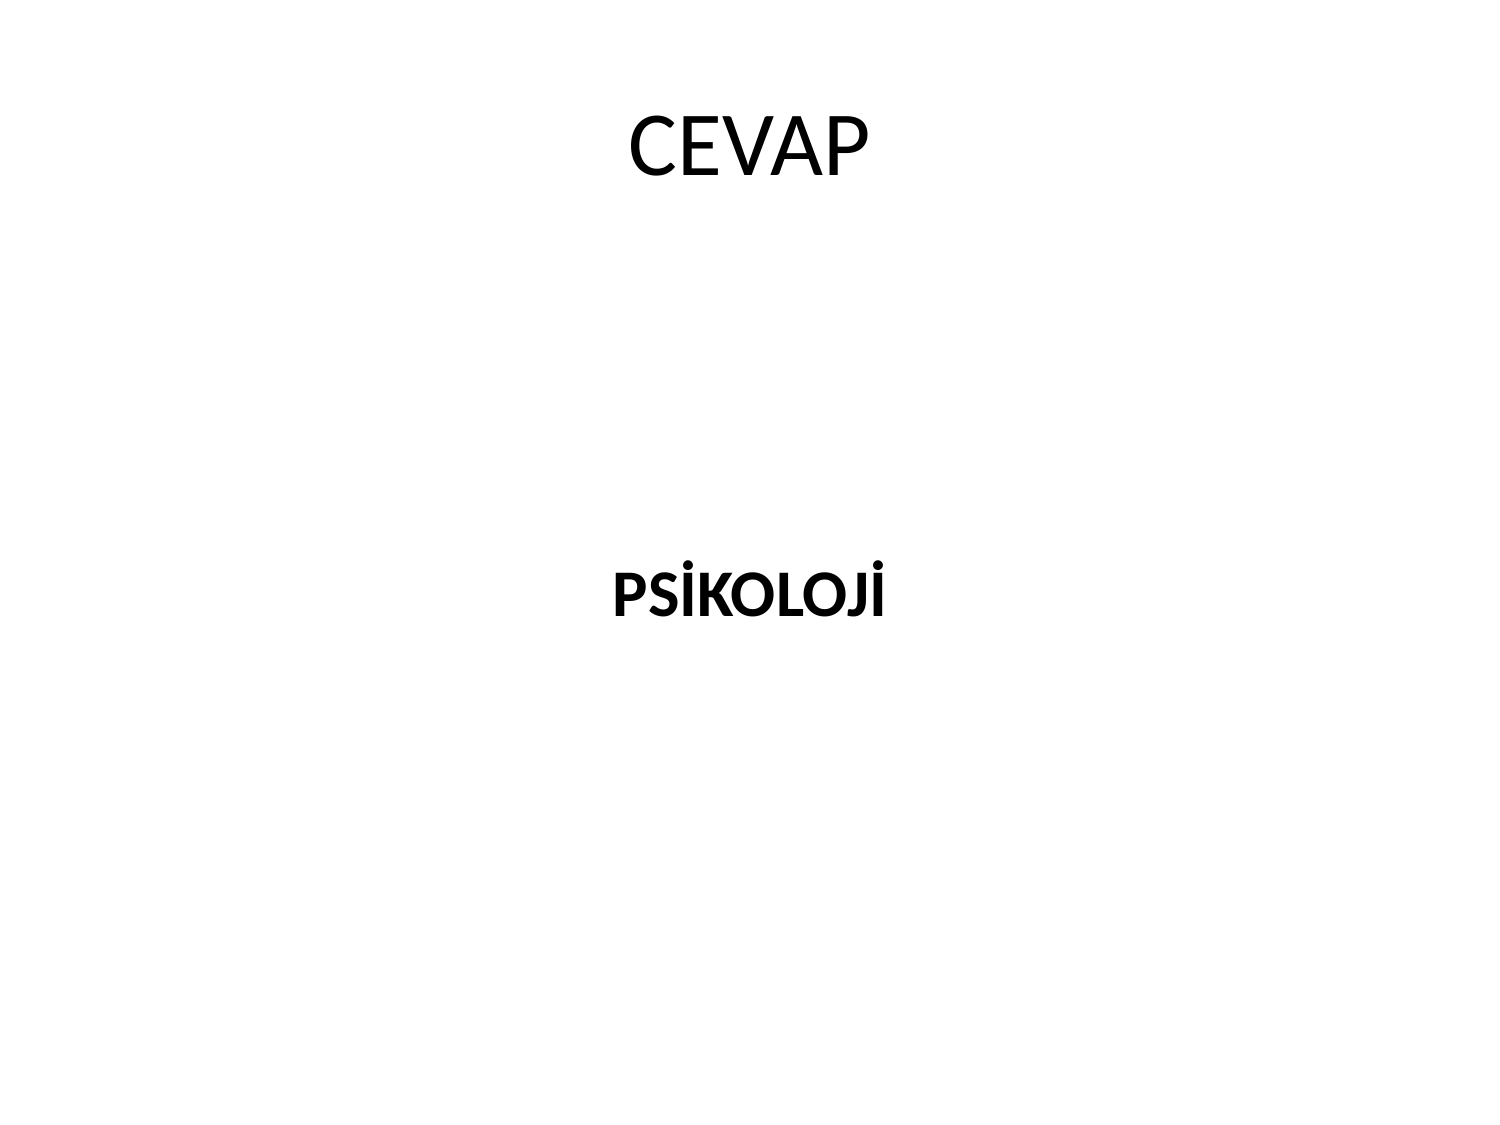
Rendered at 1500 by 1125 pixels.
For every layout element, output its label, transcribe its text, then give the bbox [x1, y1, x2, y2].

list PSİKOLOJİ [0, 262, 1500, 1035]
title CEVAP [75, 45, 1425, 233]
